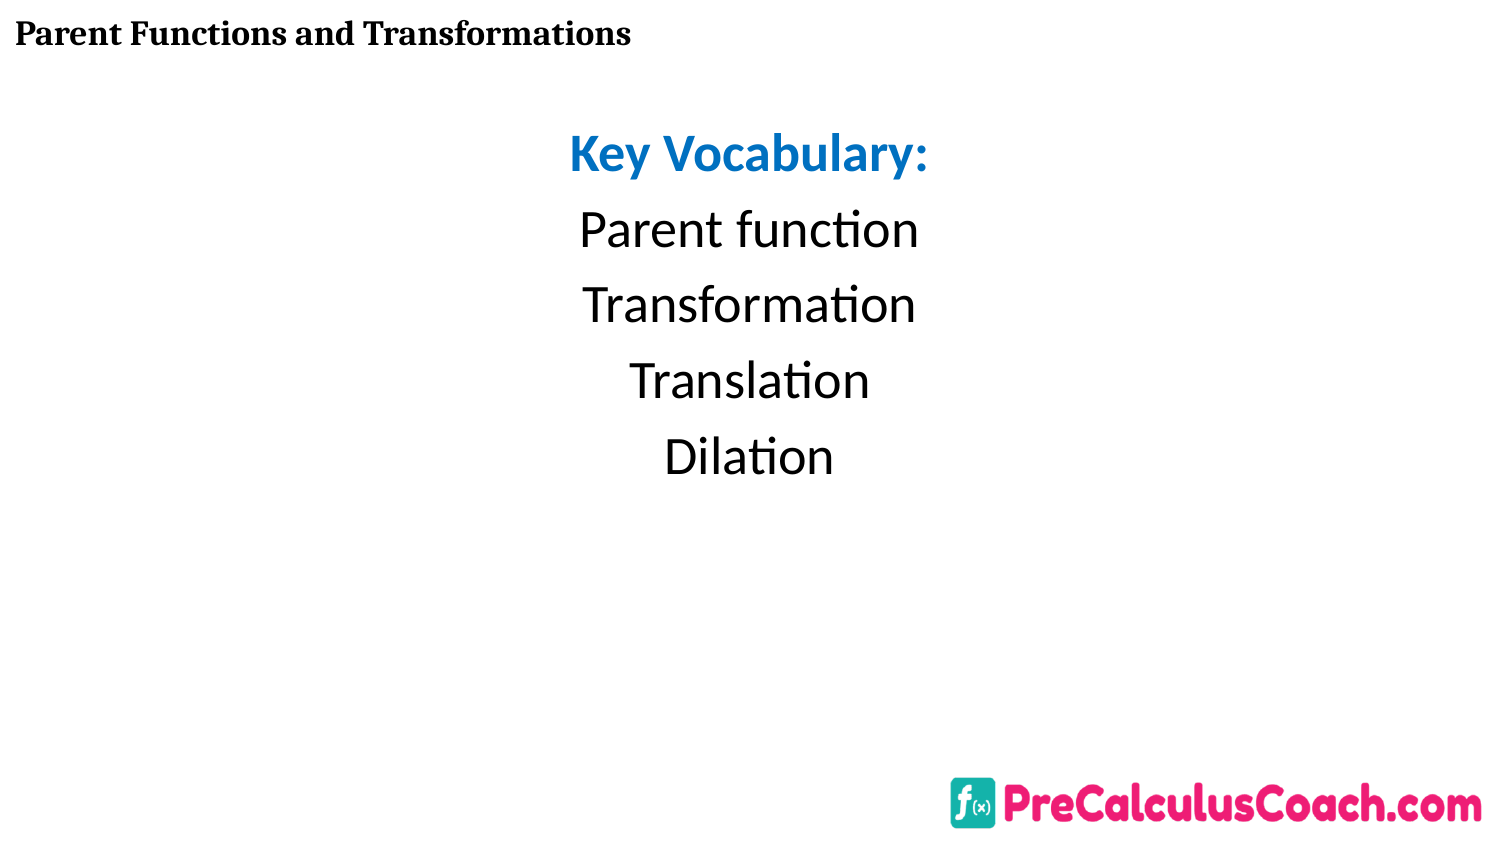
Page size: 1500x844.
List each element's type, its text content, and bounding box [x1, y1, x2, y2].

title Parent Functions and Transformations [0, 0, 1325, 65]
list Key Vocabulary: Parent function Transformation Translation Dilation [75, 109, 1425, 784]
picture [937, 771, 1487, 833]
